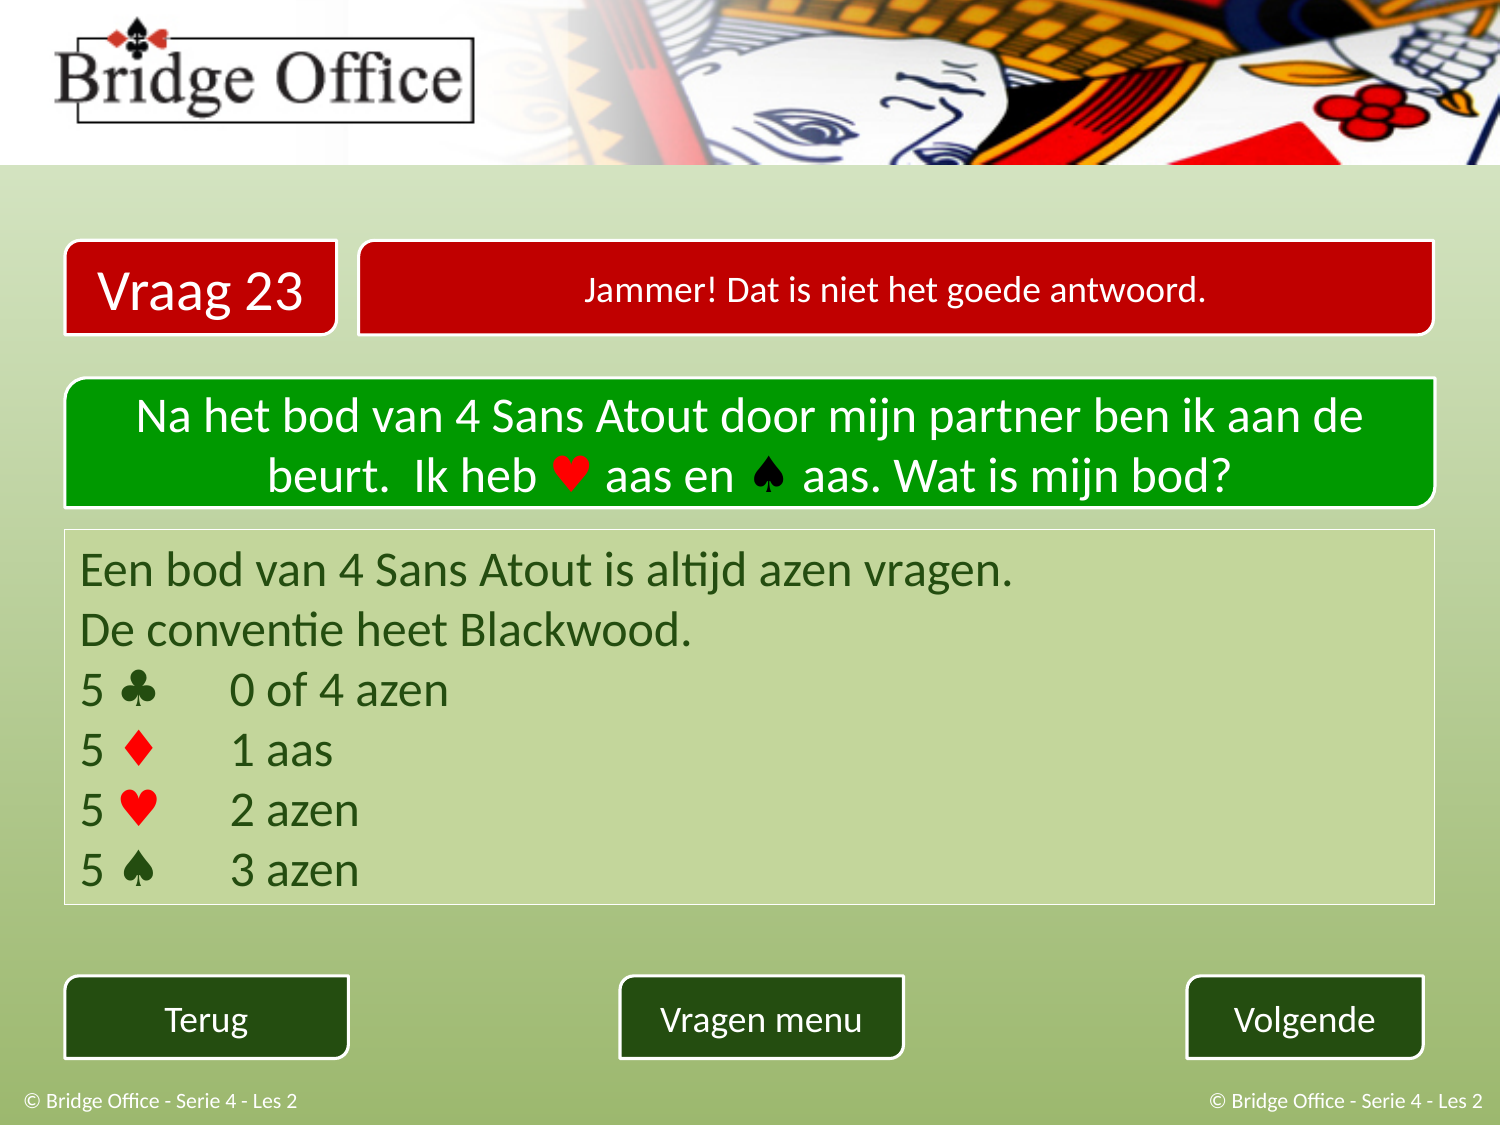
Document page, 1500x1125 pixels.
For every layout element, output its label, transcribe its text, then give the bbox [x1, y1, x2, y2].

text_box Volgende [1185, 974, 1425, 1061]
text_box © Bridge Office - Serie 4 - Les 2 [8, 1079, 393, 1121]
text_box Na het bod van 4 Sans Atout door mijn partner ben ik aan de beurt. Ik heb ♥ aas en ♠ aas. Wat is mijn bod? [63, 376, 1437, 510]
text_box © Bridge Office - Serie 4 - Les 2 [1147, 1079, 1498, 1121]
text_box Vraag 23 [63, 238, 339, 337]
picture [0, 0, 1500, 166]
text_box Vragen menu [618, 974, 906, 1061]
text_box Terug [63, 974, 350, 1061]
text_box Jammer! Dat is niet het goede antwoord. [357, 238, 1436, 337]
text_box Een bod van 4 Sans Atout is altijd azen vragen. De conventie heet Blackwood. 5 ♣ 0 of 4 azen 5 ♦ 1 aas 5 ♥ 2 azen 5 ♠ 3 azen [64, 529, 1435, 905]
